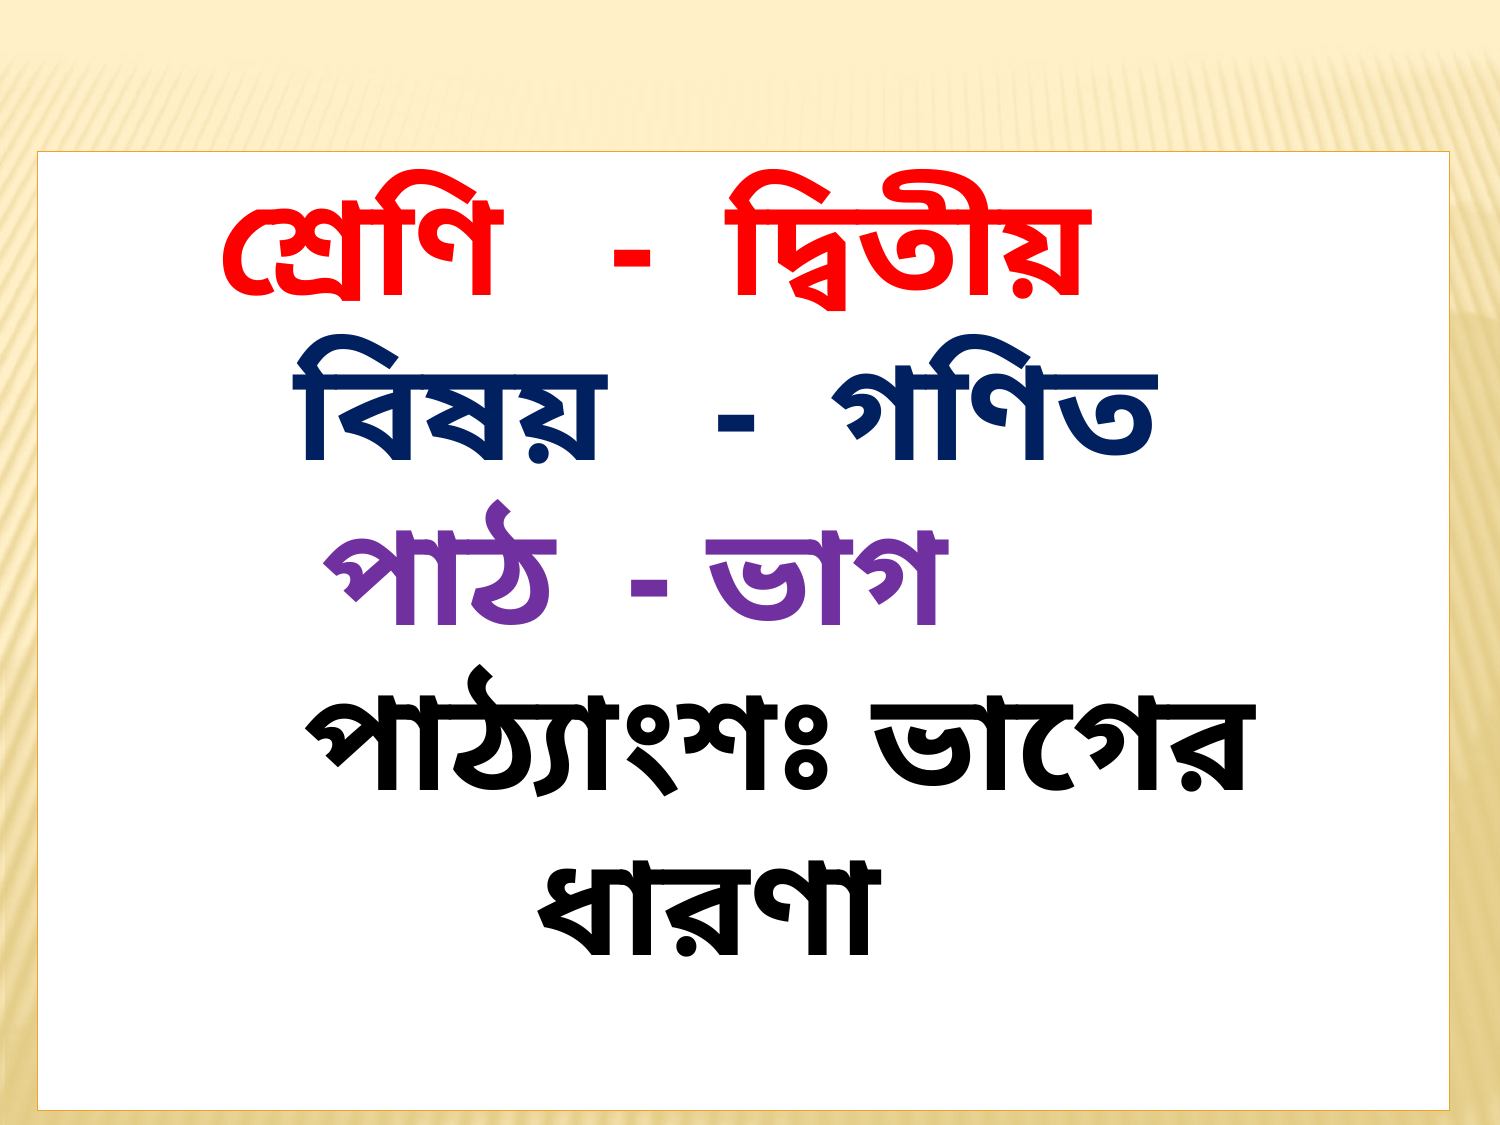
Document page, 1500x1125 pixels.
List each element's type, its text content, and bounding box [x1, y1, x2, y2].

text_box শ্রেণি - দ্বিতীয় বিষয় - গণিত পাঠ - ভাগ পাঠ্যাংশঃ ভাগের ধারণা [37, 151, 1450, 1111]
